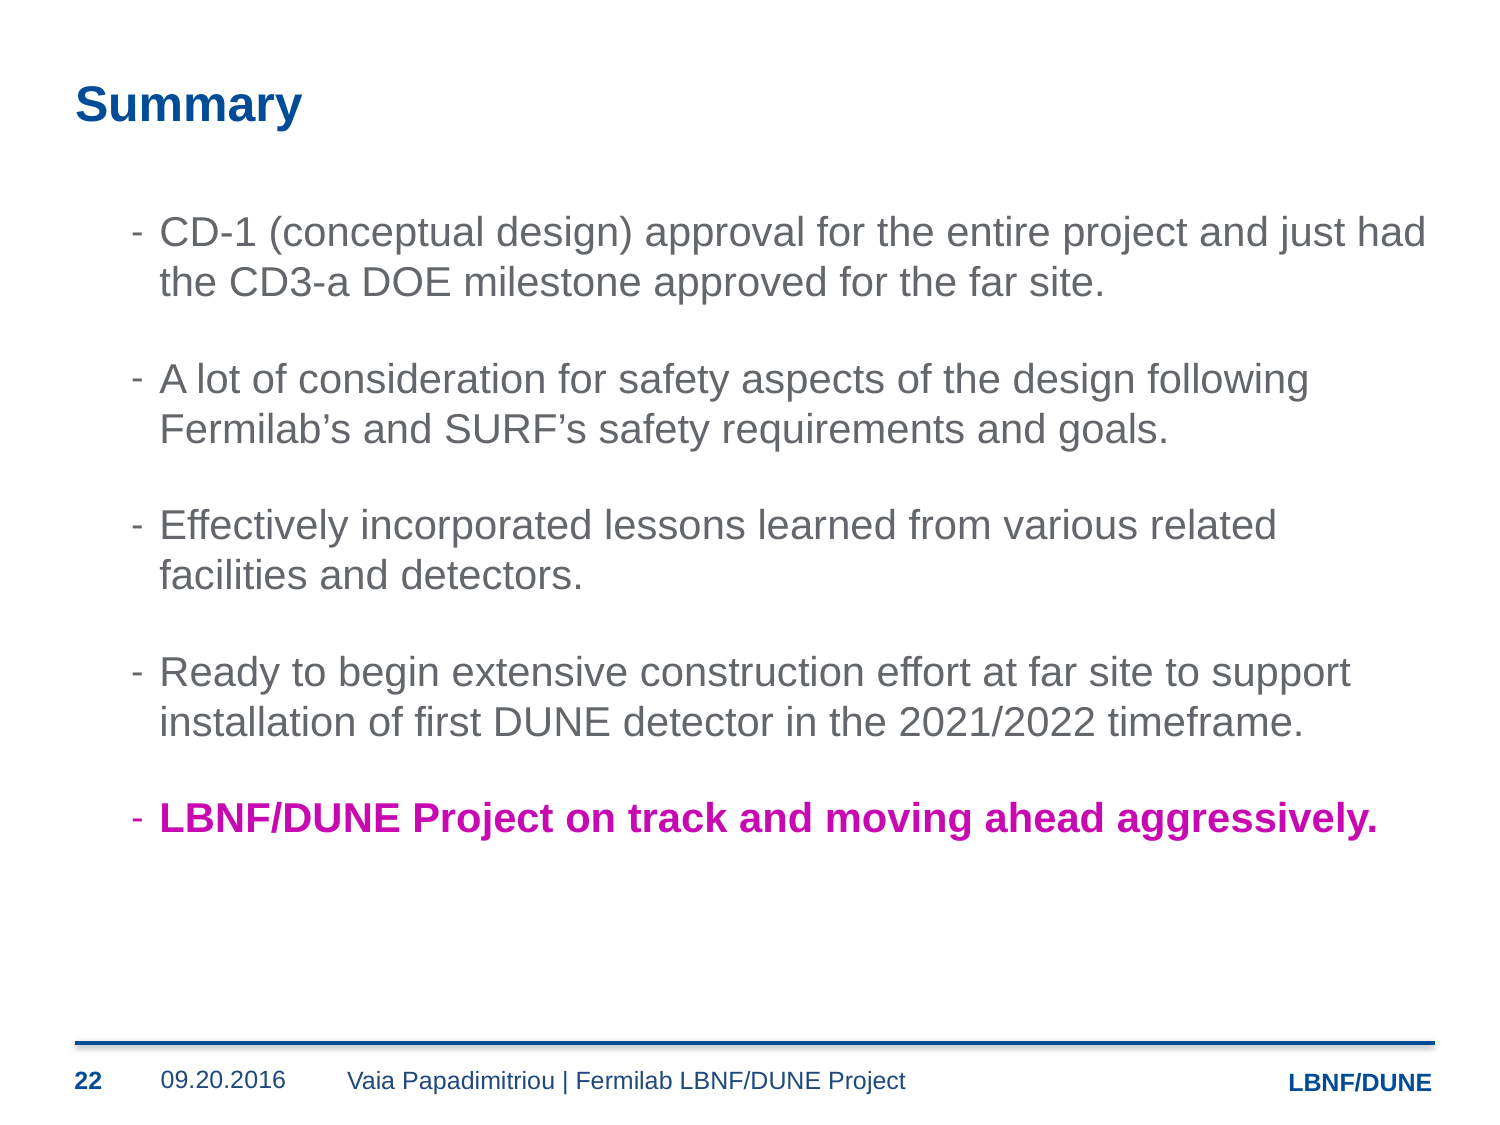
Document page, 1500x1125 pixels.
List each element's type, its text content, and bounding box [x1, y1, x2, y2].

slide_number 22 [74, 1064, 161, 1096]
footer Vaia Papadimitriou | Fermilab LBNF/DUNE Project [347, 1064, 1269, 1096]
list CD-1 (conceptual design) approval for the entire project and just had the CD3-a DOE milestone approved for the far site. A lot of consideration for safety aspects of the design following Fermilab’s and SURF’s safety requirements and goals. Effectively incorporated lessons learned from various related facilities and detectors. Ready to begin extensive construction effort at far site to support installation of first DUNE detector in the 2021/2022 timeframe. LBNF/DUNE Project on track and moving ahead aggressively. [75, 197, 1436, 1075]
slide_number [160, 1062, 348, 1094]
title Summary [75, 70, 1436, 165]
